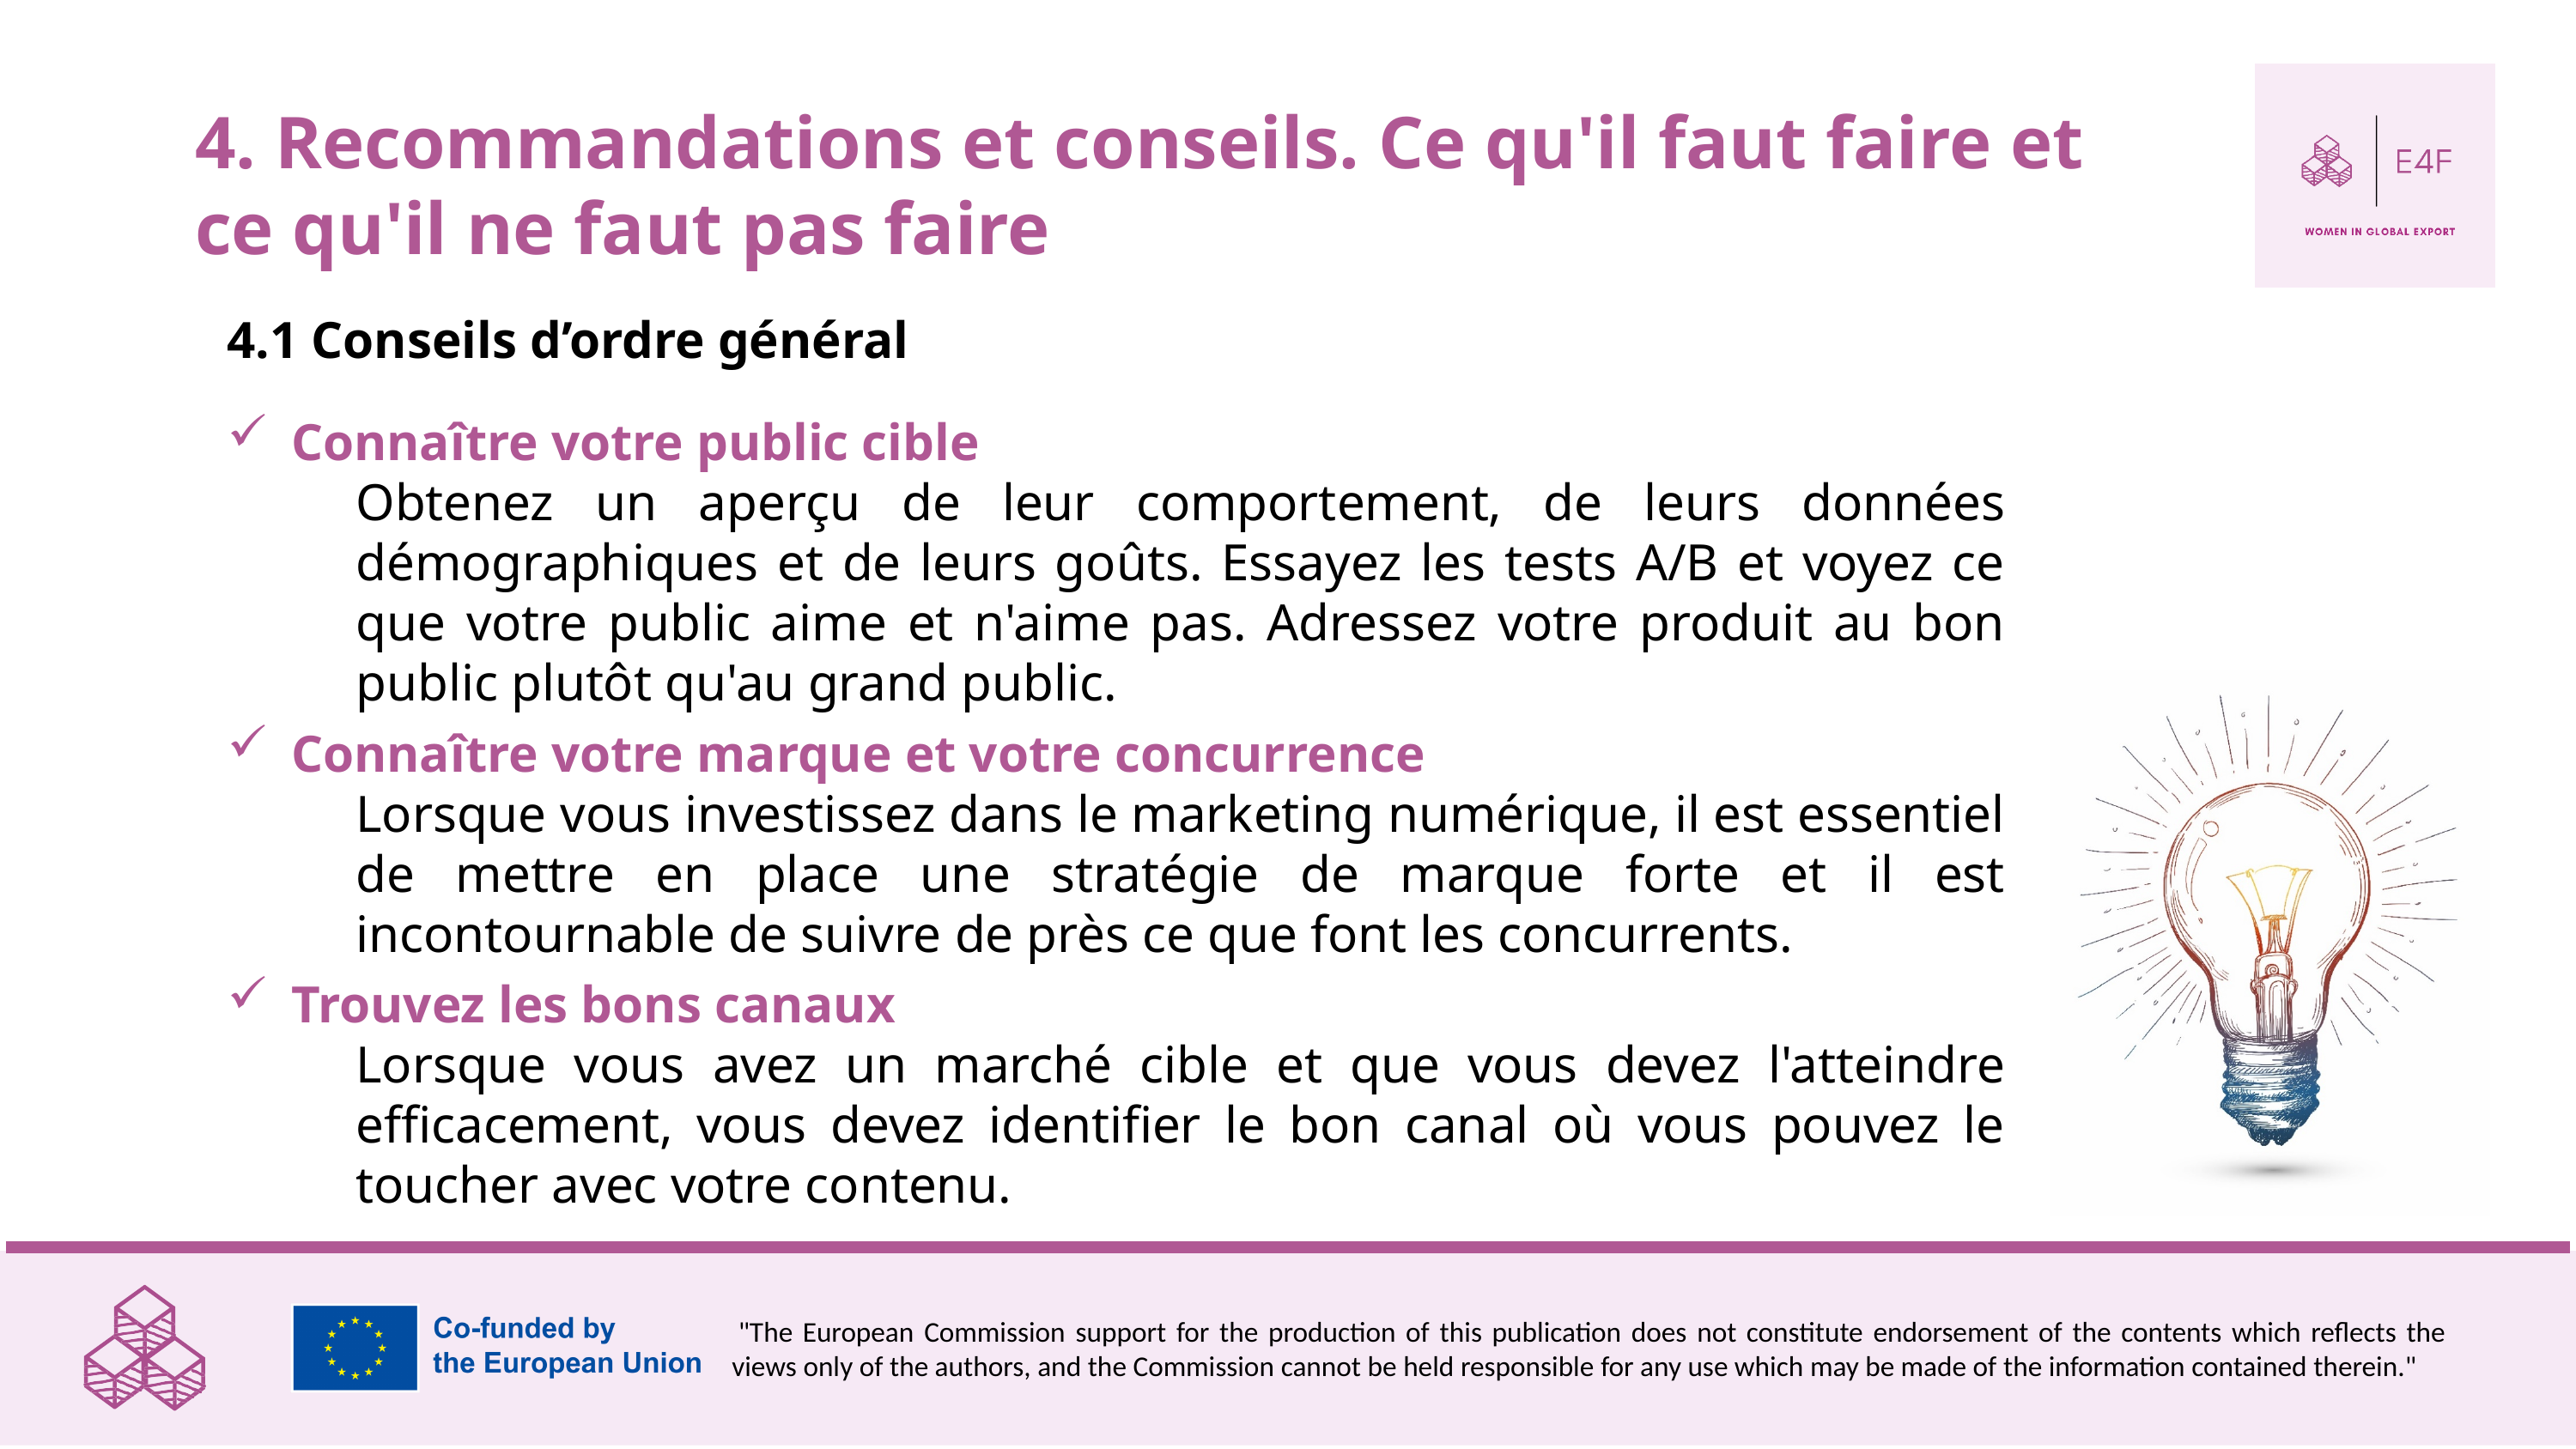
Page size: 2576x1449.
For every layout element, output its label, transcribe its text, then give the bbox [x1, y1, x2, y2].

picture [2254, 64, 2495, 288]
picture [2050, 670, 2490, 1216]
picture [161, 1341, 176, 1351]
text_box Connaître votre public cible Obtenez un aperçu de leur comportement, de leurs données démographiques et de leurs goûts. Essayez les tests A/B et voyez ce que votre public aime et n'aime pas. Adressez votre produit au bon public plutôt qu'au grand public. Connaître votre marque et votre concurrence Lorsque vous investissez dans le marketing numérique, il est essentiel de mettre en place une stratégie de marque forte et il est incontournable de suivre de près ce que font les concurrents. Trouvez les bons canaux Lorsque vous avez un marché cible et que vous devez l'atteindre efficacement, vous devez identifier le bon canal où vous pouvez le toucher avec votre contenu. [214, 404, 2018, 1220]
picture [288, 1300, 732, 1396]
picture [83, 1364, 206, 1403]
text_box 4.1 Conseils d’ordre général [214, 302, 1629, 375]
text_box 4. Recommandations et conseils. Ce qu'il faut faire et ce qu'il ne faut pas faire [182, 91, 2104, 276]
picture [113, 1315, 176, 1351]
